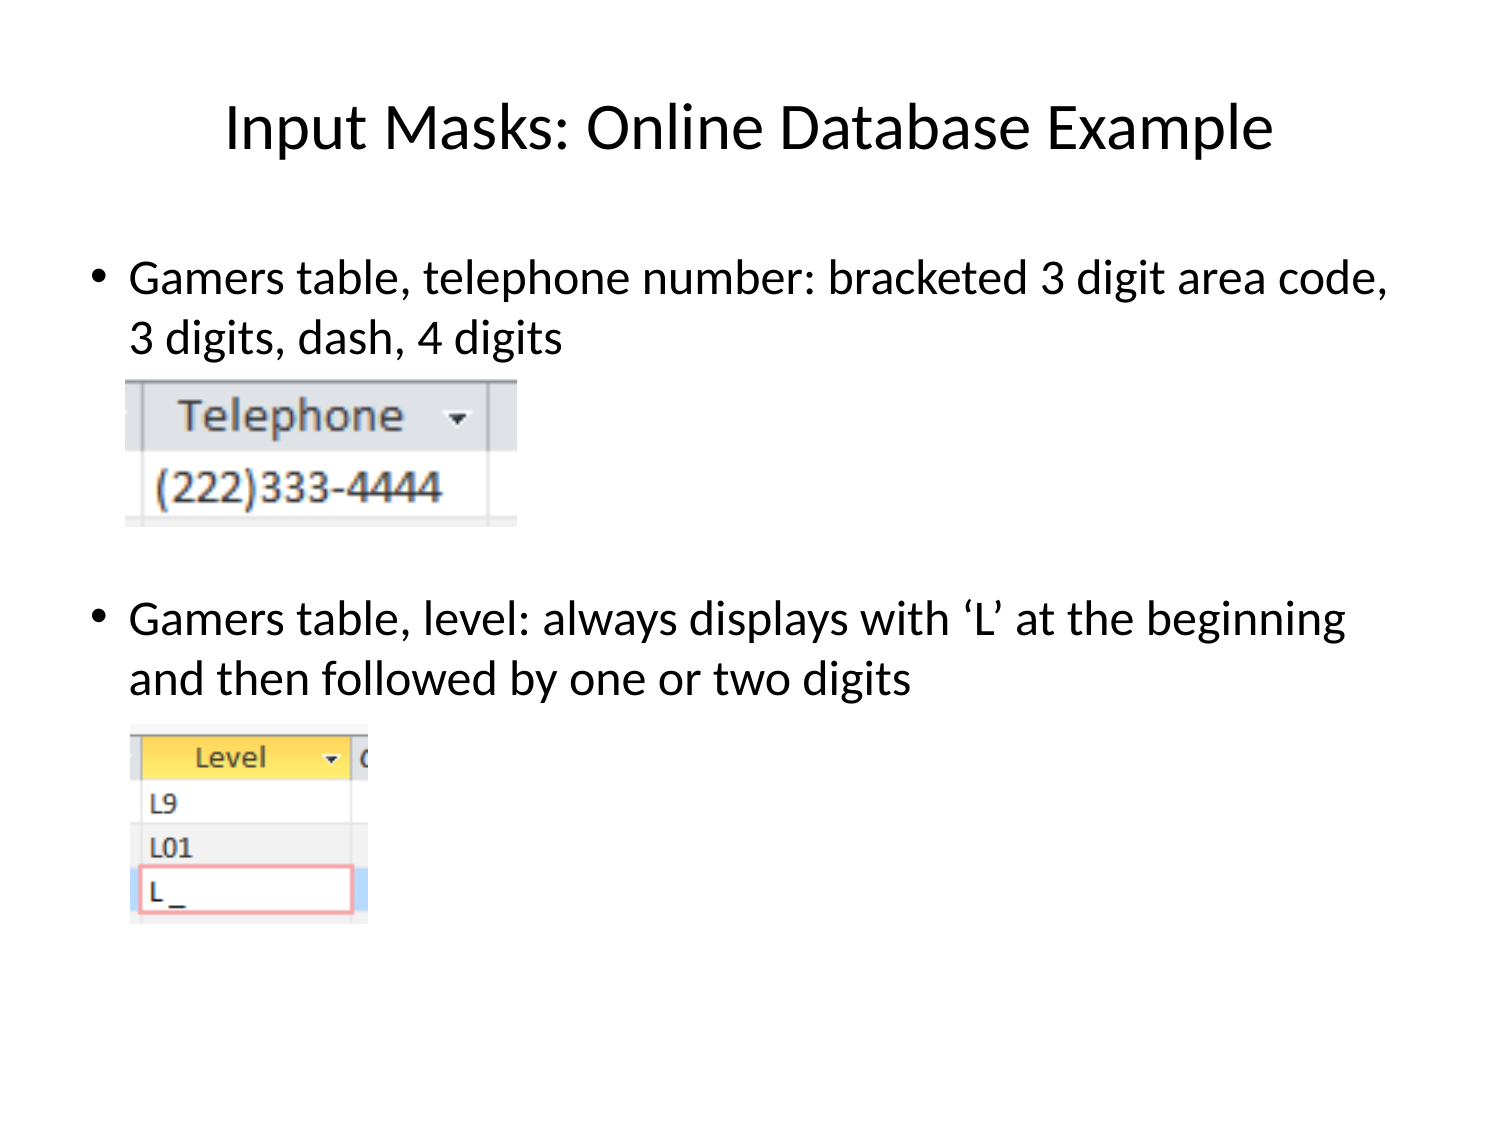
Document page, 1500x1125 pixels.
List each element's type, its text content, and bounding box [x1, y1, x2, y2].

picture [129, 724, 368, 924]
title Input Masks: Online Database Example [75, 45, 1425, 200]
picture [124, 378, 518, 527]
list Gamers table, telephone number: bracketed 3 digit area code, 3 digits, dash, 4 digits Gamers table, level: always displays with ‘L’ at the beginning and then followed by one or two digits [75, 237, 1425, 1063]
